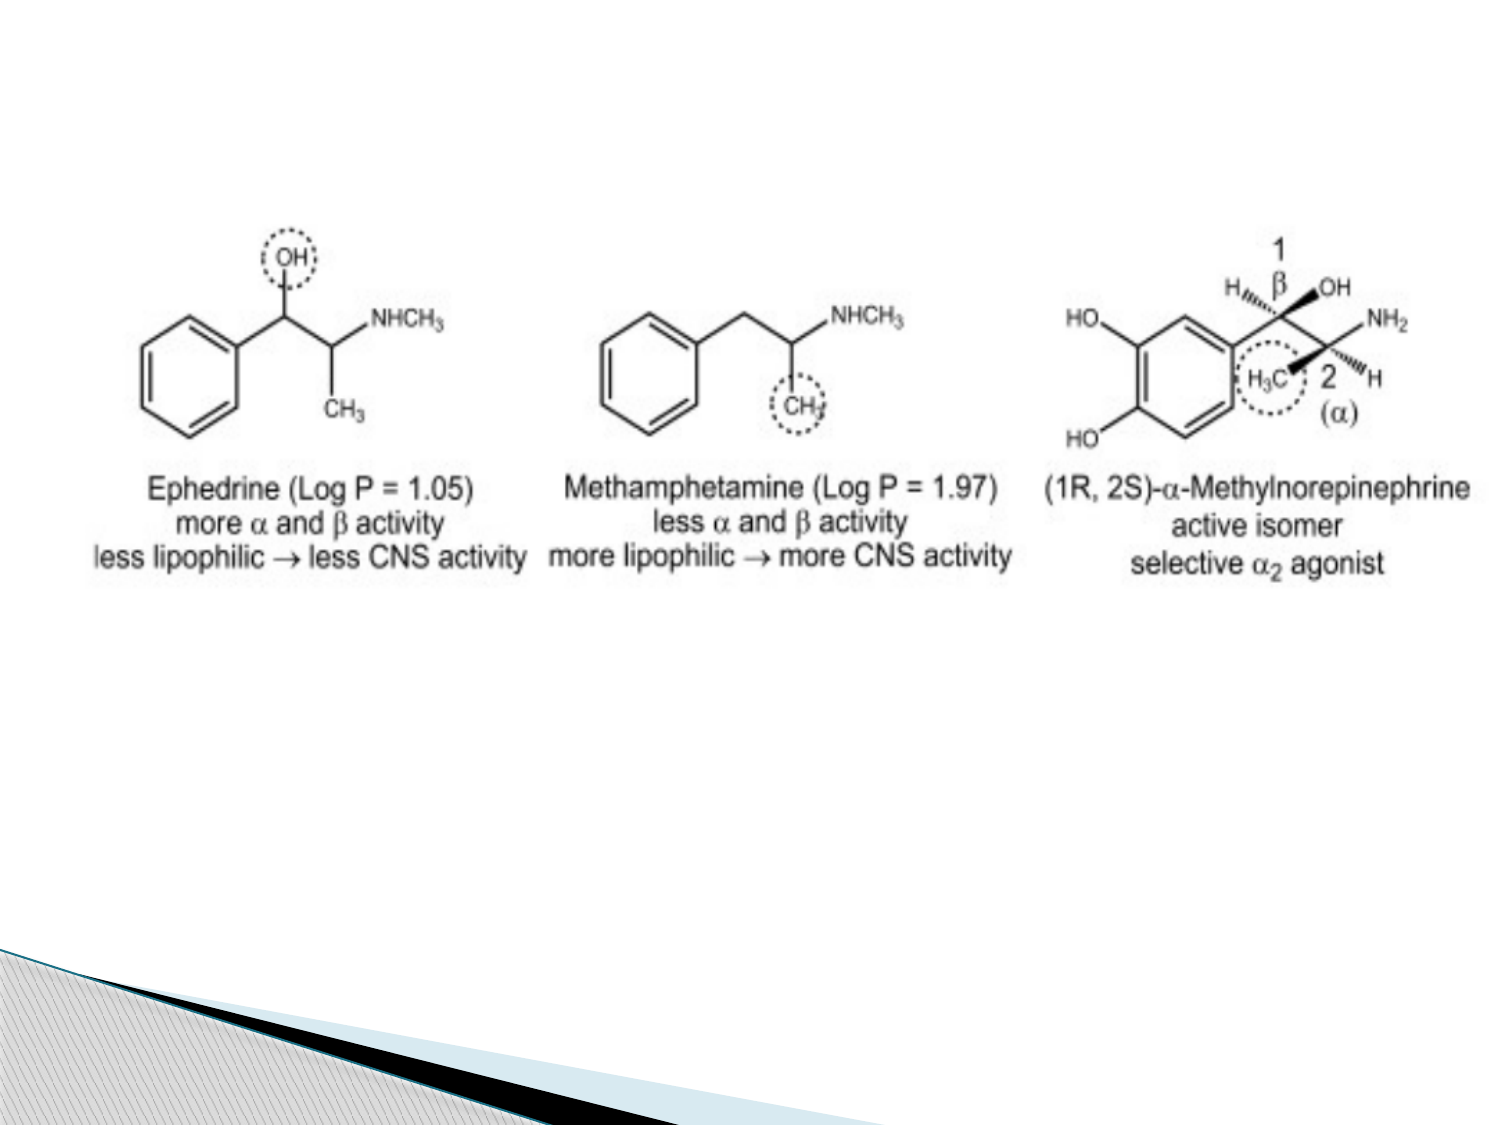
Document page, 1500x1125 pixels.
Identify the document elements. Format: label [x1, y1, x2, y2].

list [76, 77, 1500, 752]
